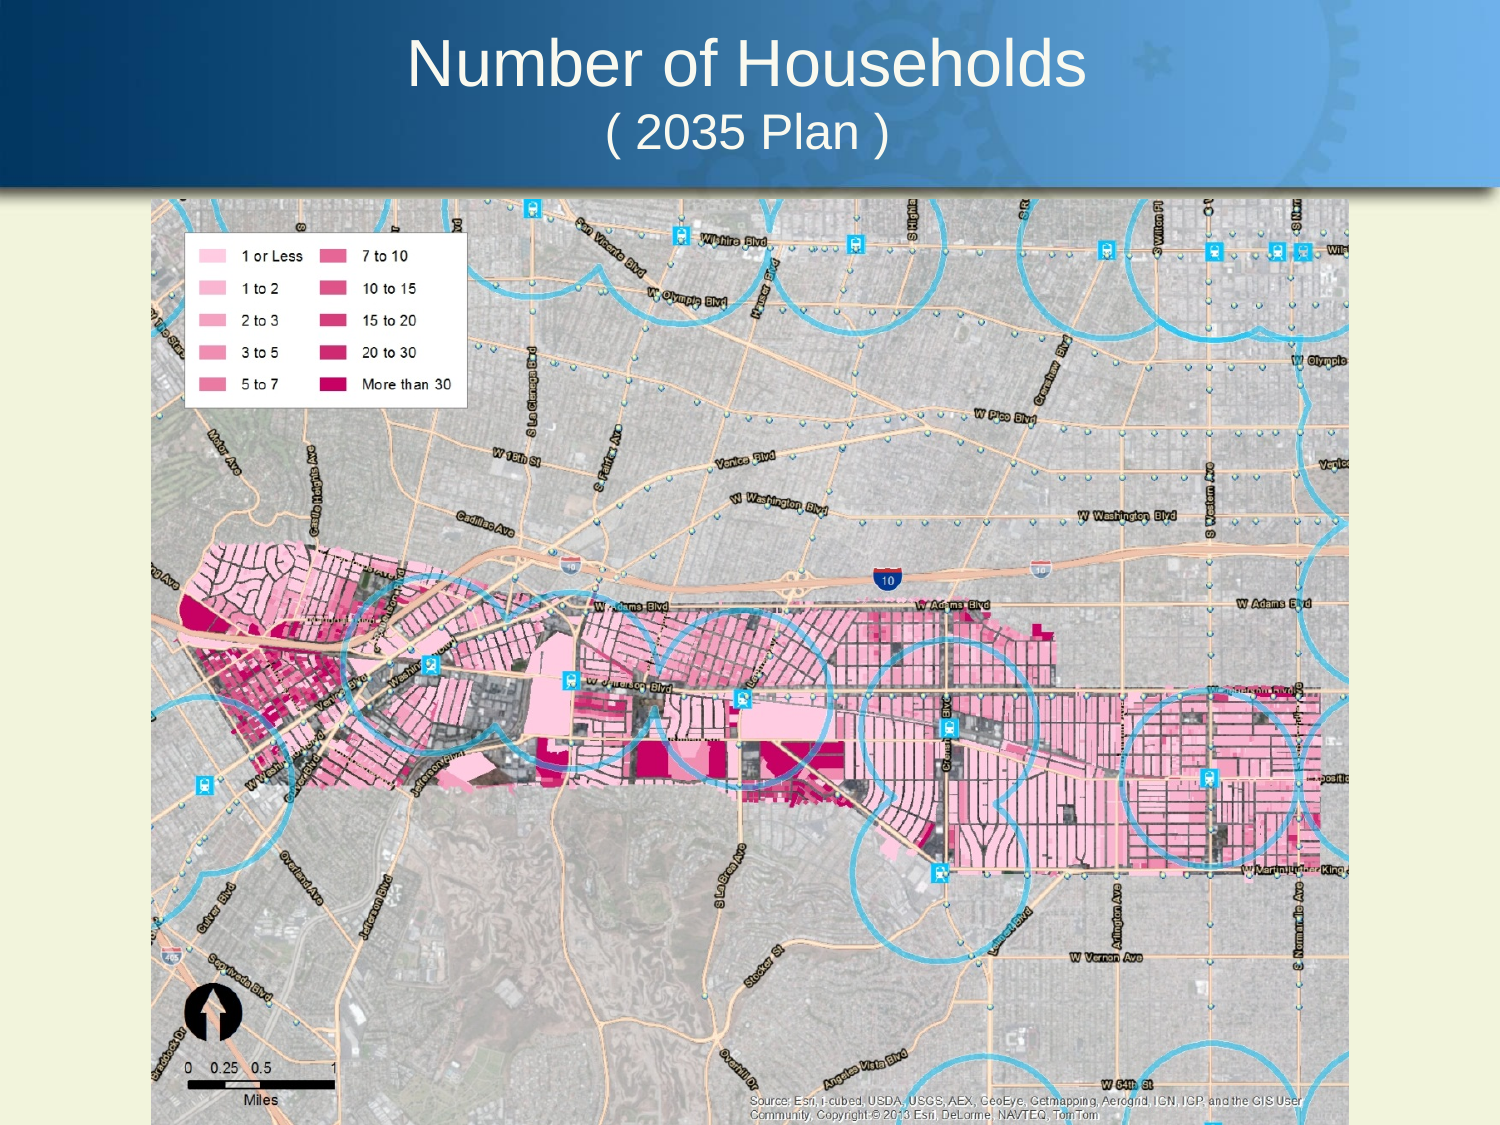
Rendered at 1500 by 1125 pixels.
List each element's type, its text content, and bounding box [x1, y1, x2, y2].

text_box Number of Households ( 2035 Plan ) [72, 0, 1423, 179]
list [151, 199, 1349, 1125]
picture [0, 0, 1500, 1125]
